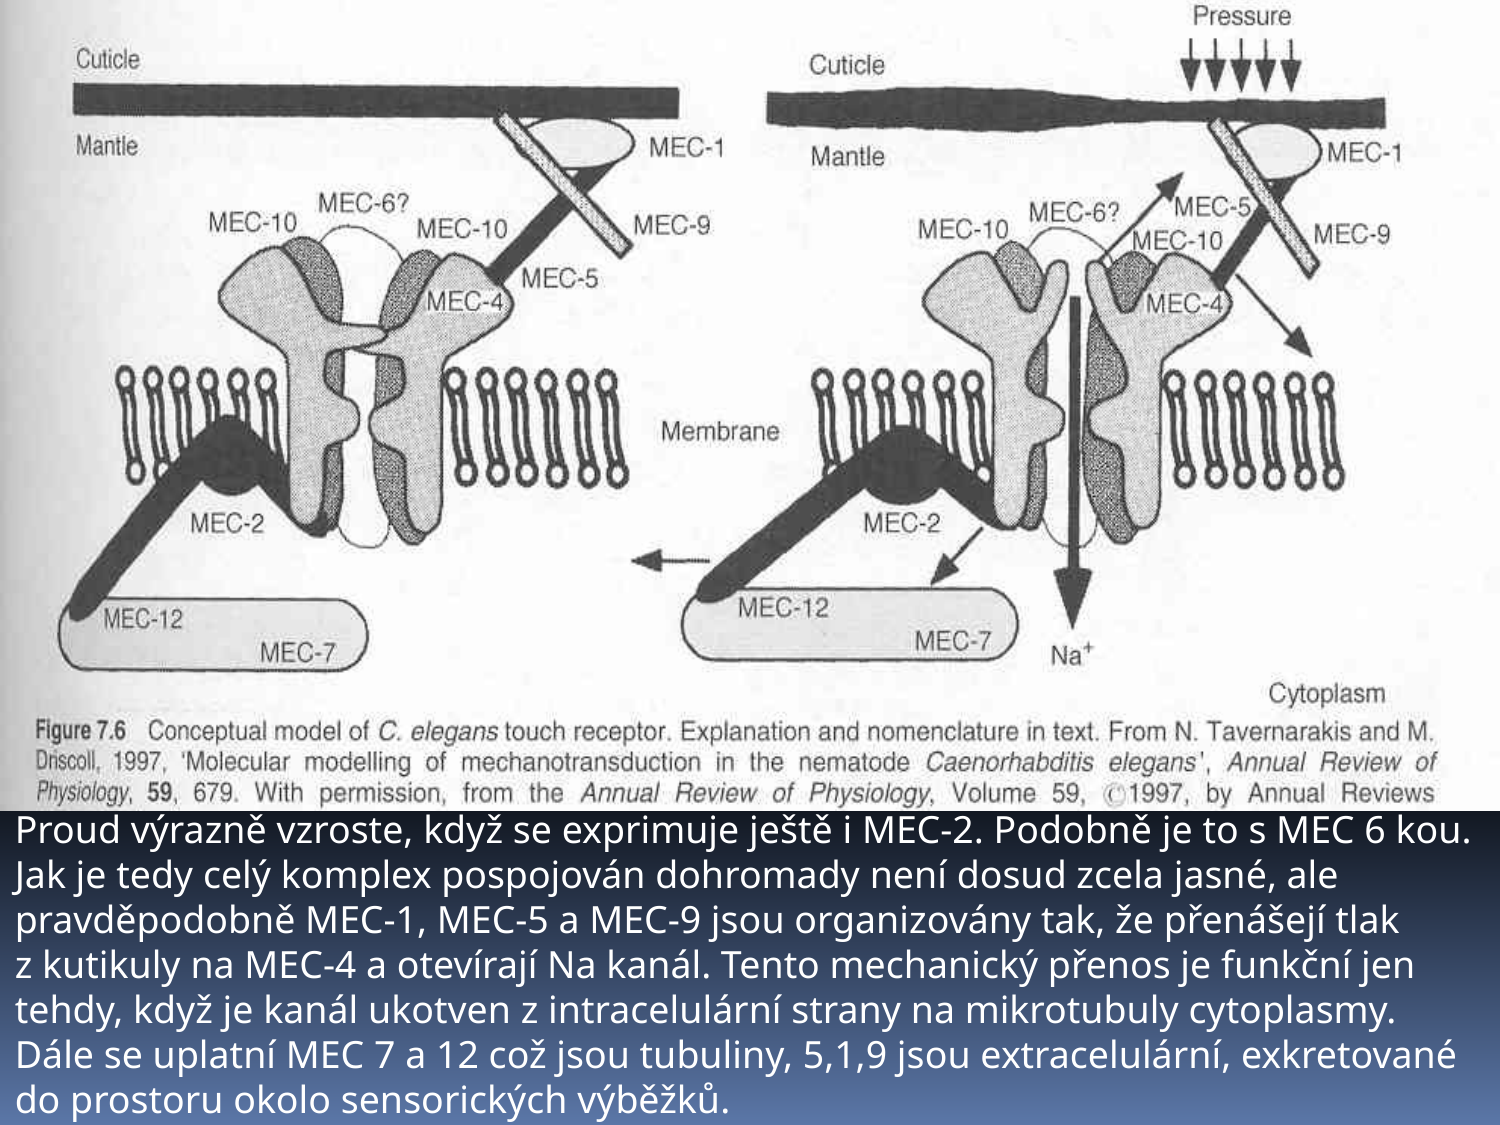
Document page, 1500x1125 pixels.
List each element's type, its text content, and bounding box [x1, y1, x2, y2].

picture [0, 0, 1500, 812]
text_box Proud výrazně vzroste, když se exprimuje ještě i MEC-2. Podobně je to s MEC 6 kou. Jak je tedy celý komplex pospojován dohromady není dosud zcela jasné, ale pravděpodobně MEC-1, MEC-5 a MEC-9 jsou organizovány tak, že přenášejí tlak z kutikuly na MEC-4 a otevírají Na kanál. Tento mechanický přenos je funkční jen tehdy, když je kanál ukotven z intracelulární strany na mikrotubuly cytoplasmy. Dále se uplatní MEC 7 a 12 což jsou tubuliny, 5,1,9 jsou extracelulární, exkretované do prostoru okolo sensorických výběžků. [0, 821, 1500, 1125]
